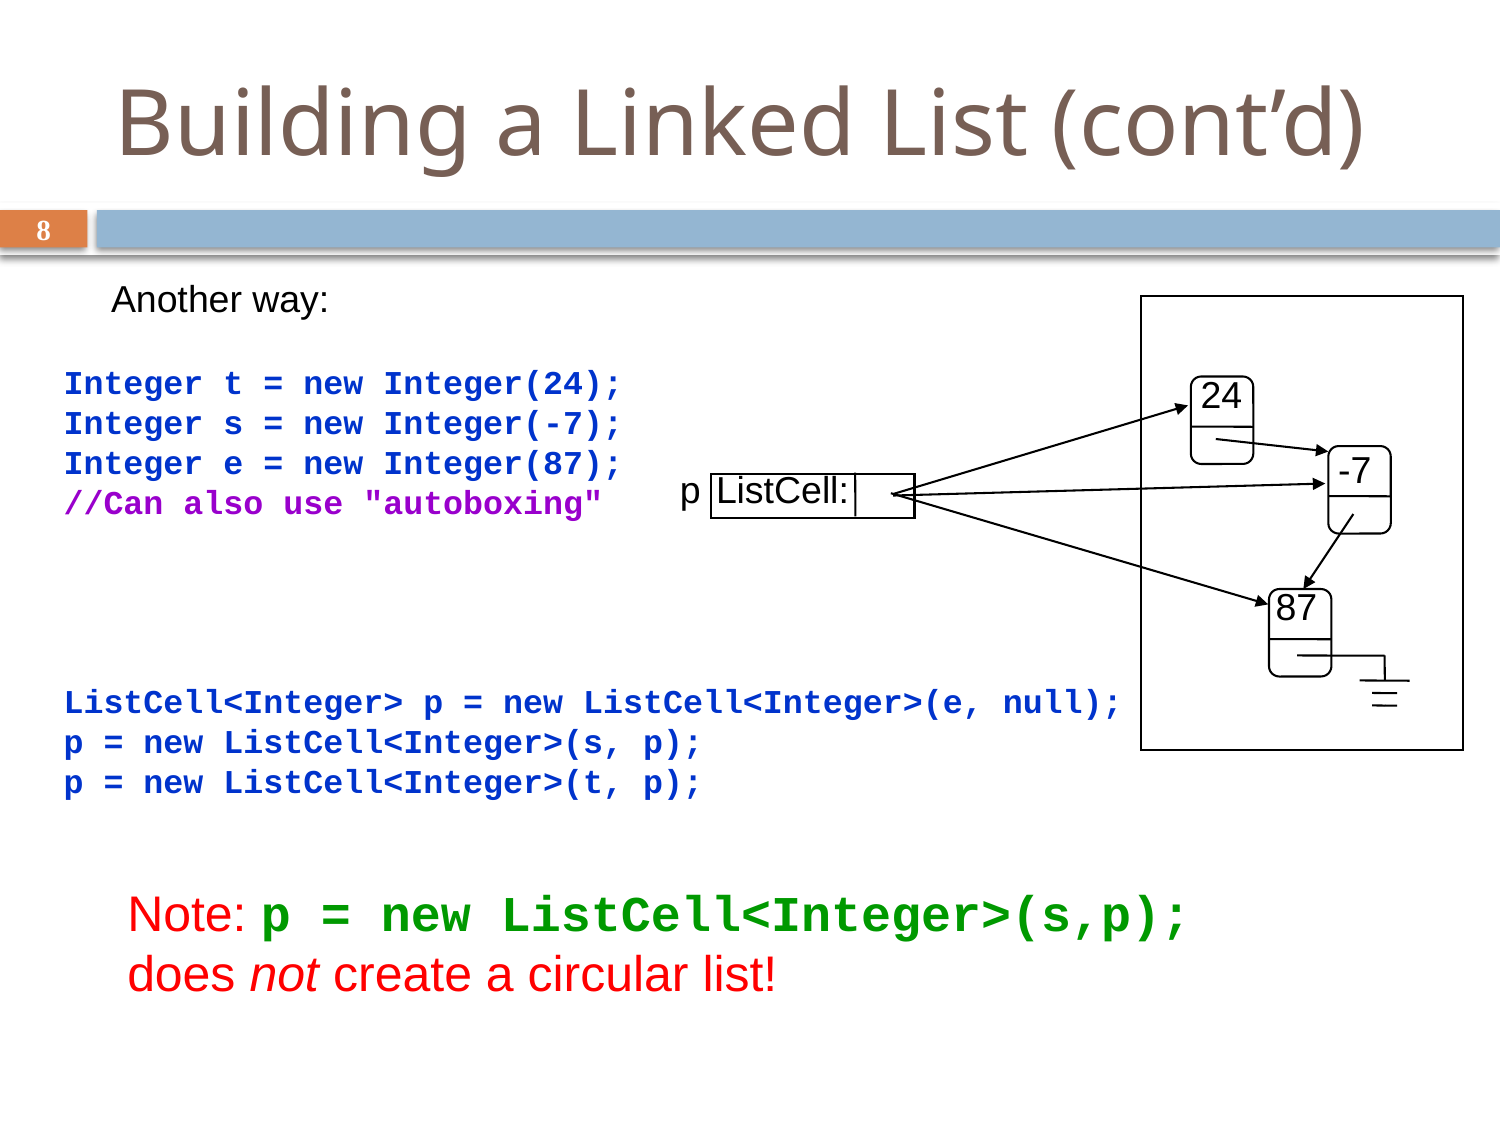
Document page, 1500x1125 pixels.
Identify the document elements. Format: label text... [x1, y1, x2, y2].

text_box ListCell: [709, 466, 856, 512]
text_box [893, 477, 1326, 496]
text_box p [673, 466, 708, 512]
text_box [899, 496, 1269, 607]
slide_number 8 [0, 208, 88, 249]
text_box Another way: [104, 274, 337, 321]
text_box Integer t = new Integer(24); Integer s = new Integer(-7); Integer e = new Integer(87); //Can also use "autoboxing" ListCell<Integer> p = new ListCell<Integer>(e, null); p = new ListCell<Integer>(s, p); p = new ListCell<Integer>(t, p); [57, 361, 1256, 801]
text_box [893, 403, 1189, 495]
title Building a Linked List (cont’d) [99, 37, 1438, 200]
text_box [710, 474, 915, 519]
text_box Note: p = new ListCell<Integer>(s,p); does not create a circular list! [120, 881, 1198, 1002]
text_box [1140, 295, 1464, 750]
